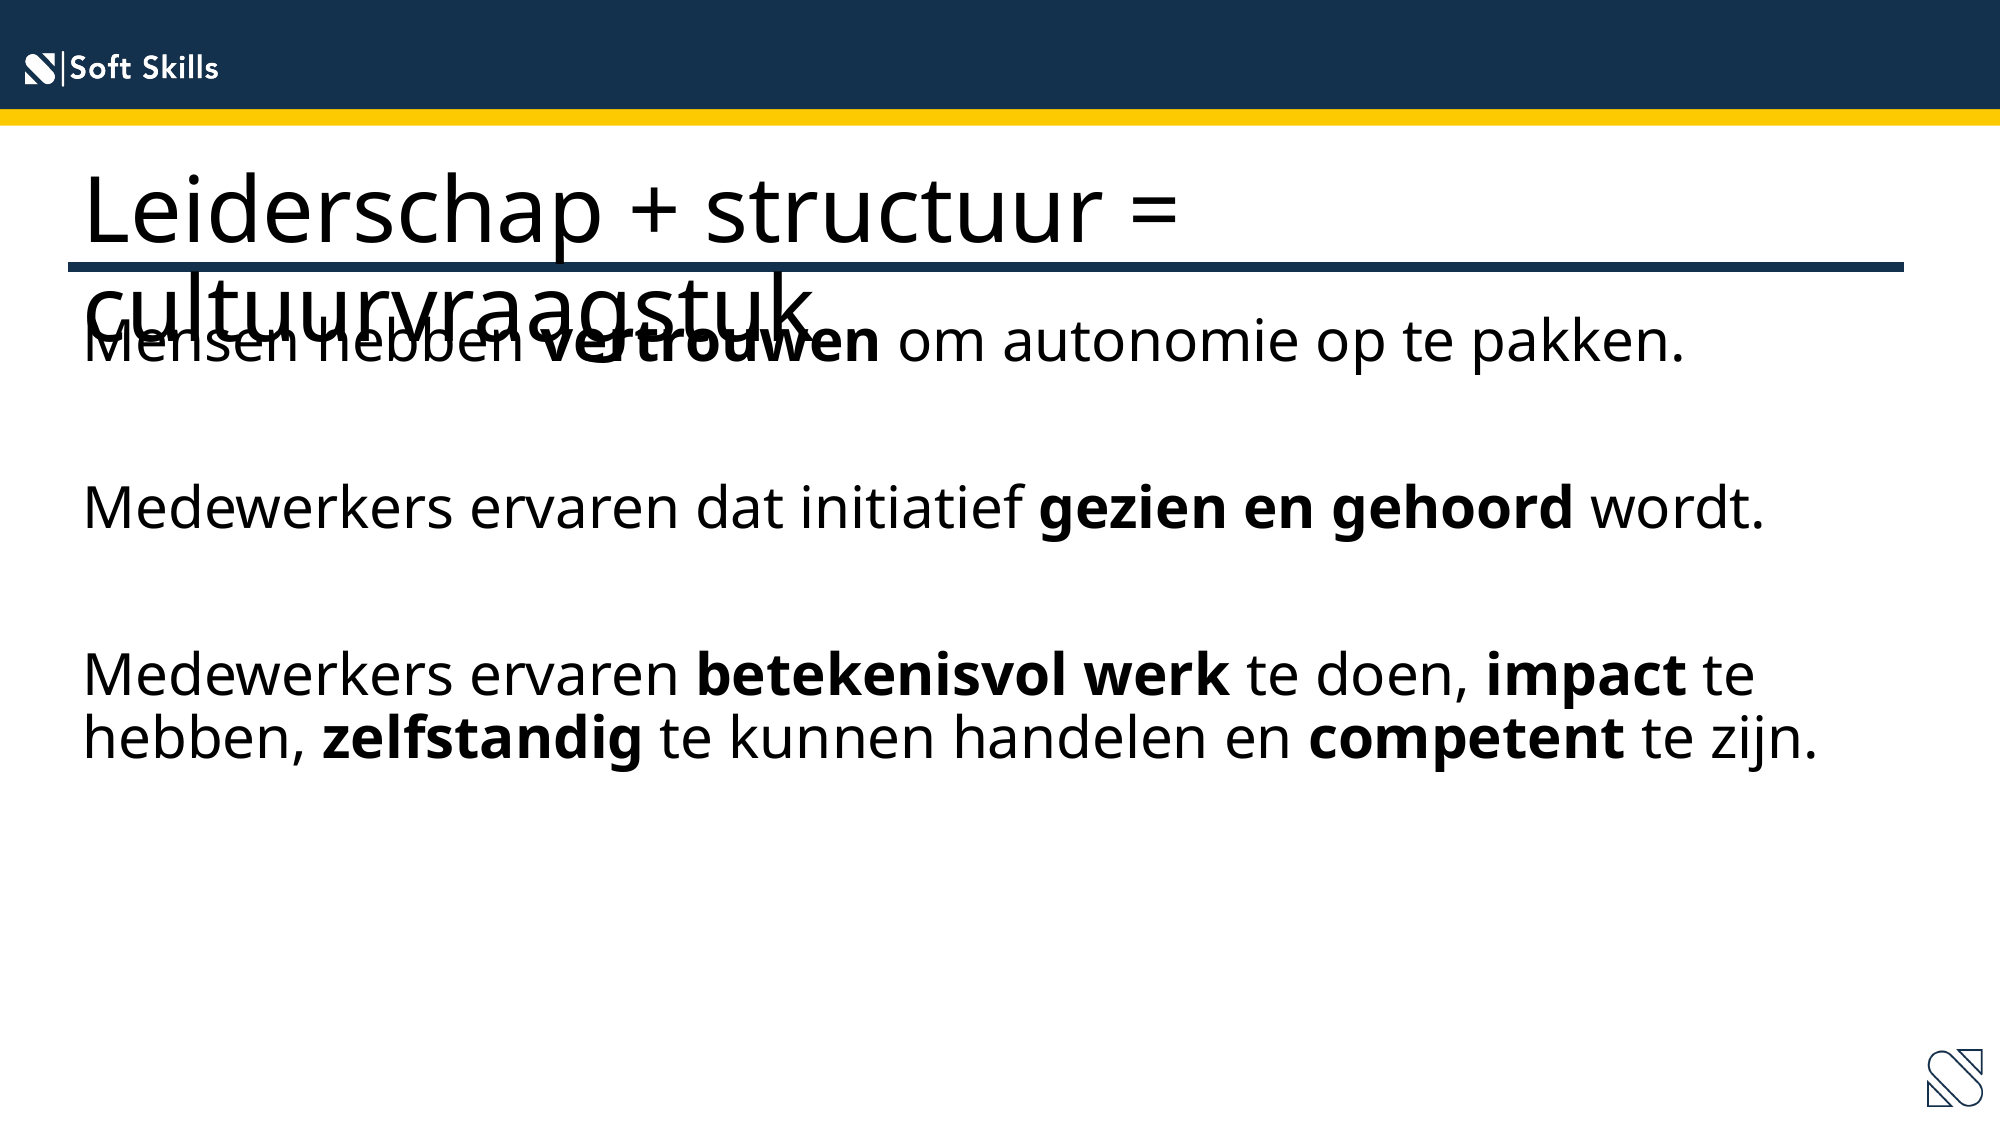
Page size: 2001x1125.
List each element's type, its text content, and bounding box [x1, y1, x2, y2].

picture [25, 51, 219, 92]
picture [1927, 1049, 1983, 1107]
list Leiderschap + structuur = cultuurvraagstuk [67, 155, 1904, 257]
list Mensen hebben vertrouwen om autonomie op te pakken. Medewerkers ervaren dat initiatief gezien en gehoord wordt. Medewerkers ervaren betekenisvol werk te doen, impact te hebben, zelfstandig te kunnen handelen en competent te zijn. [67, 303, 1904, 1029]
